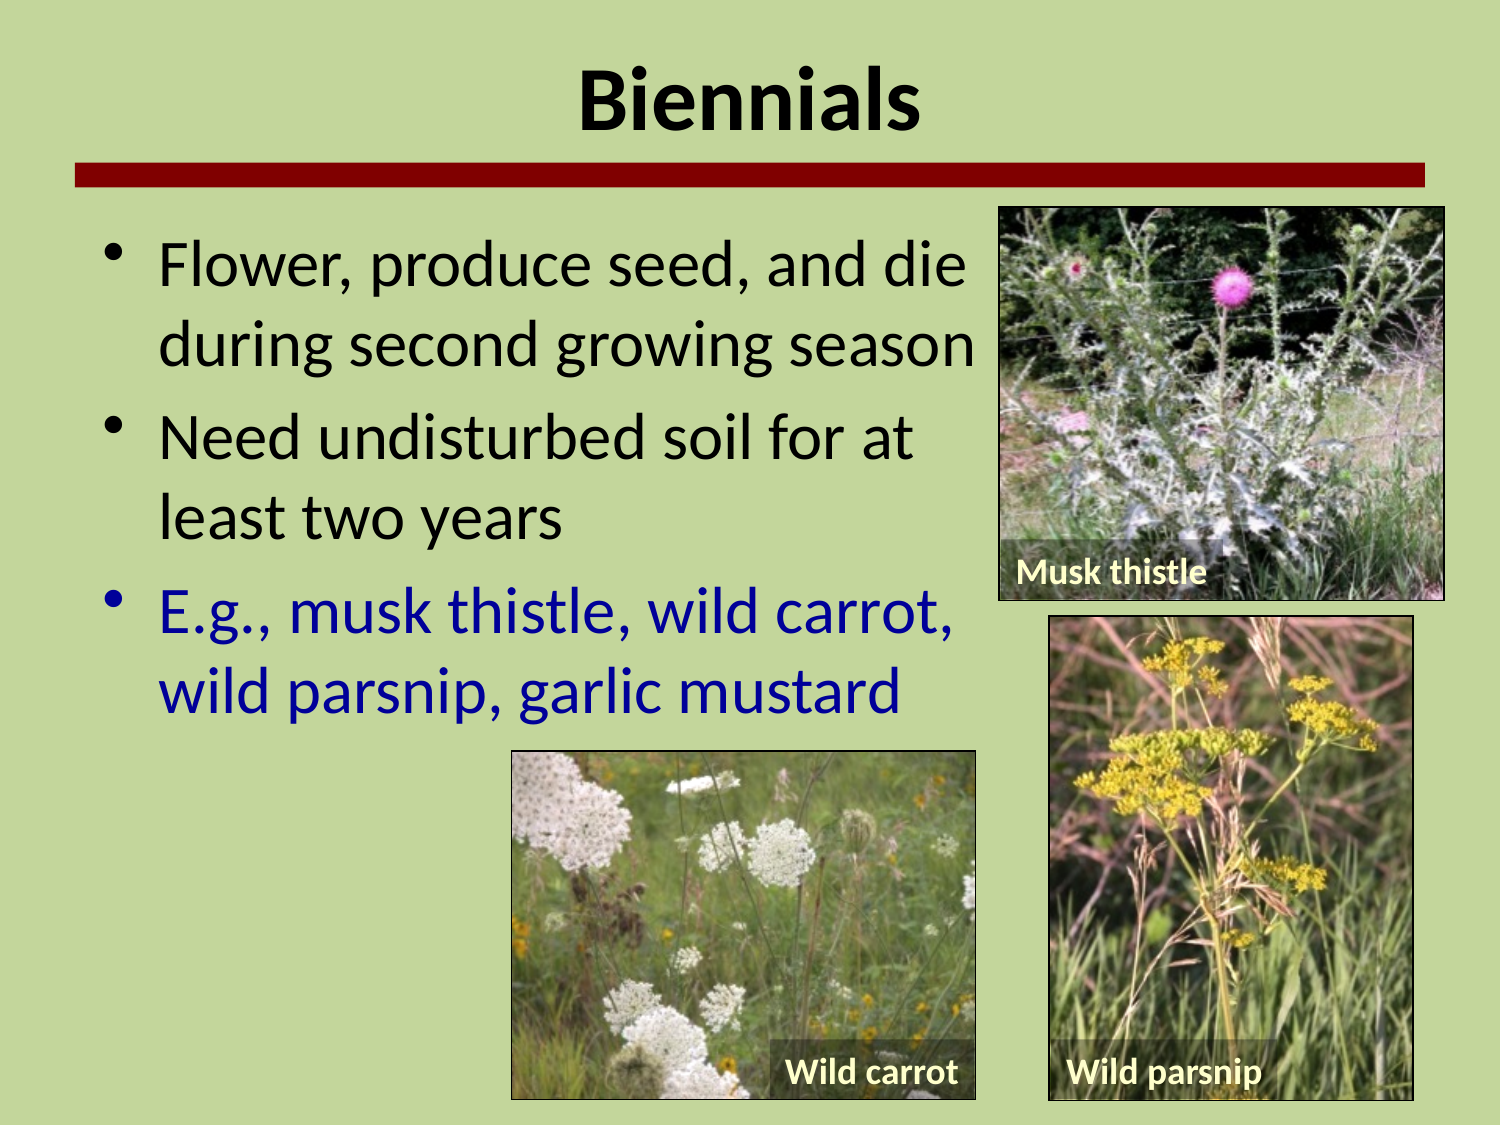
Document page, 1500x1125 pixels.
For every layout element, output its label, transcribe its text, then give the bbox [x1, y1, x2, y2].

list Flower, produce seed, and die during second growing season Need undisturbed soil for at least two years E.g., musk thistle, wild carrot, wild parsnip, garlic mustard [87, 212, 1025, 900]
title Biennials [0, 0, 1500, 188]
picture [512, 751, 976, 1099]
picture [999, 207, 1444, 601]
picture [1049, 616, 1413, 1101]
